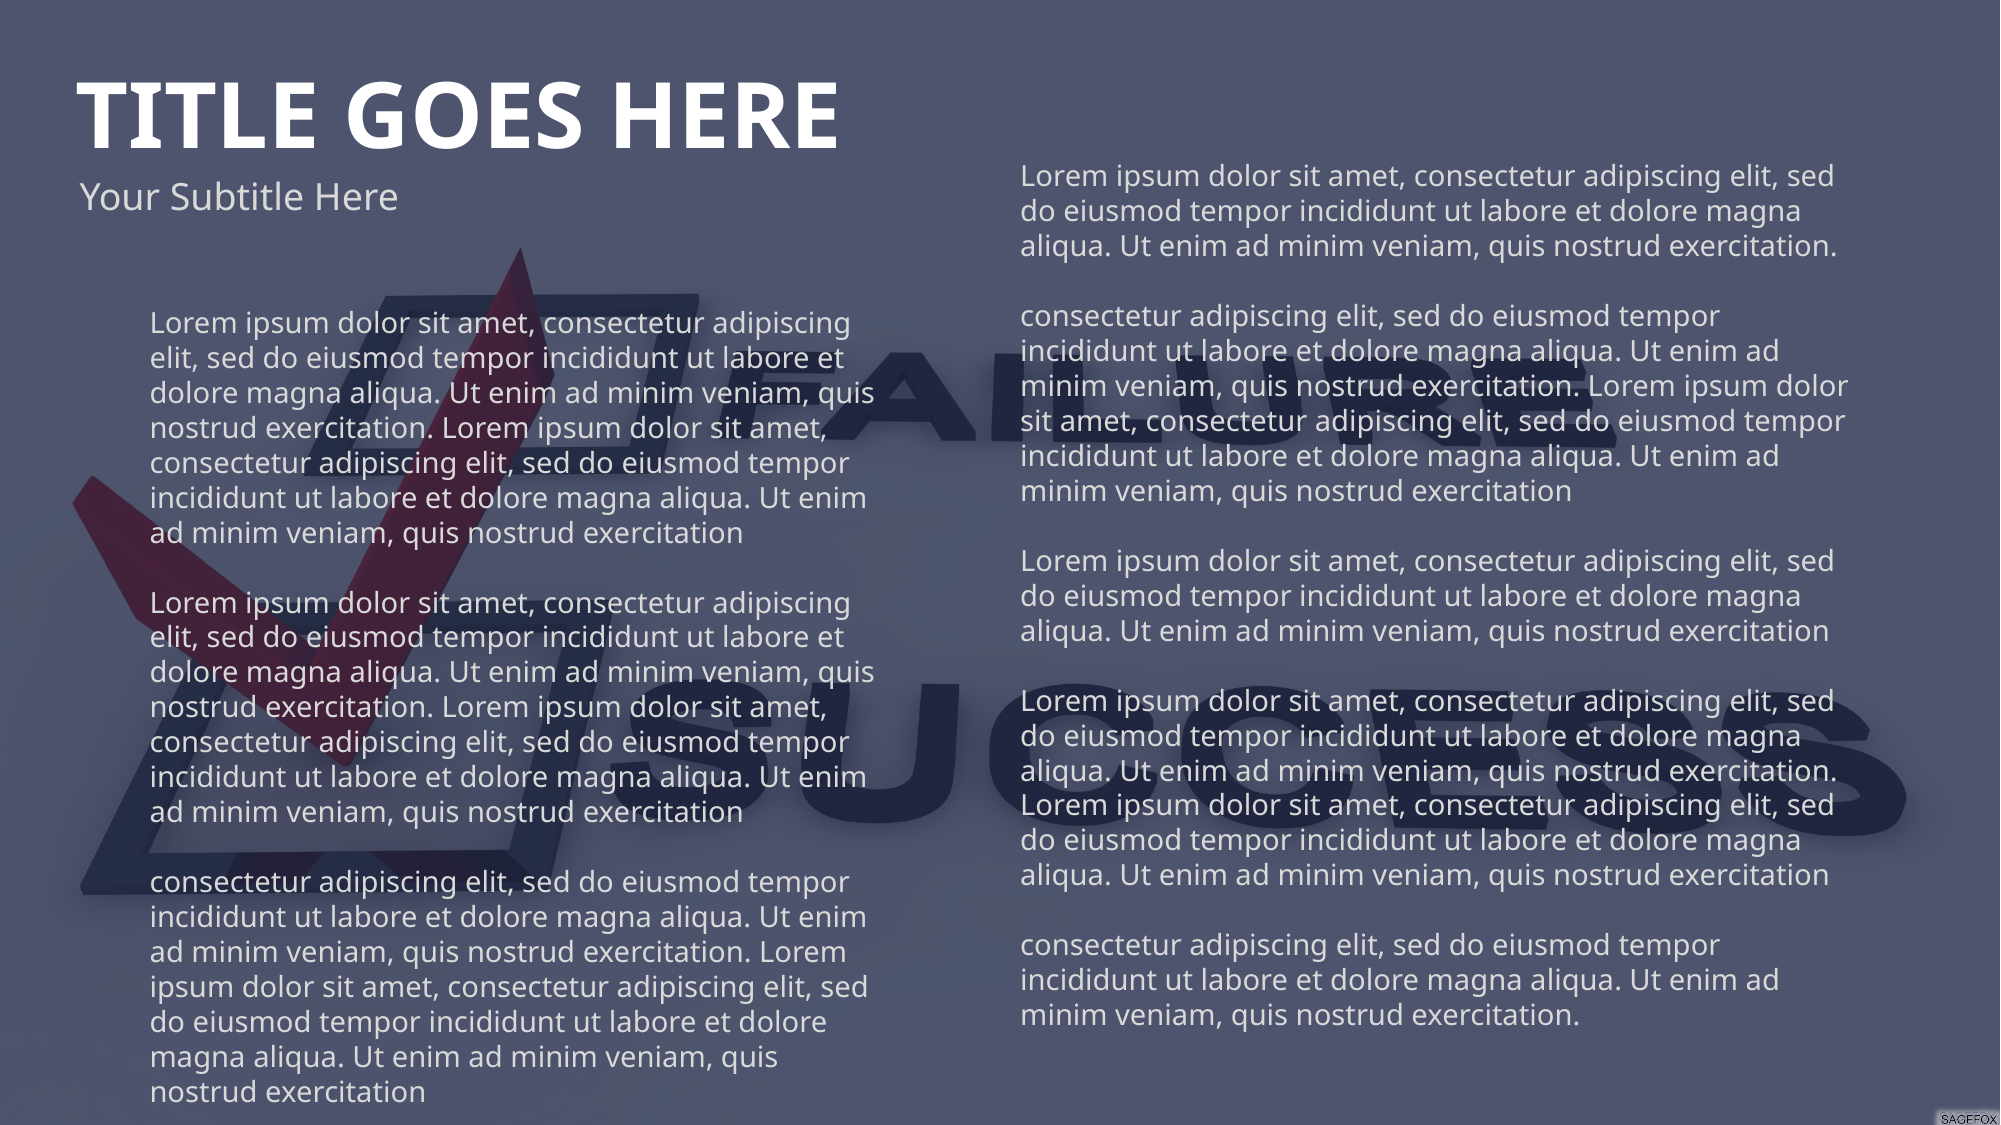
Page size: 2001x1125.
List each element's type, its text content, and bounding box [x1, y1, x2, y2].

picture [1938, 1114, 1999, 1125]
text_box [60, 49, 1020, 227]
text_box Lorem ipsum dolor sit amet, consectetur adipiscing elit, sed do eiusmod tempor incididunt ut labore et dolore magna aliqua. Ut enim ad minim veniam, quis nostrud exercitation. consectetur adipiscing elit, sed do eiusmod tempor incididunt ut labore et dolore magna aliqua. Ut enim ad minim veniam, quis nostrud exercitation. Lorem ipsum dolor sit amet, consectetur adipiscing elit, sed do eiusmod tempor incididunt ut labore et dolore magna aliqua. Ut enim ad minim veniam, quis nostrud exercitation Lorem ipsum dolor sit amet, consectetur adipiscing elit, sed do eiusmod tempor incididunt ut labore et dolore magna aliqua. Ut enim ad minim veniam, quis nostrud exercitation Lorem ipsum dolor sit amet, consectetur adipiscing elit, sed do eiusmod tempor incididunt ut labore et dolore magna aliqua. Ut enim ad minim veniam, quis nostrud exercitation. Lorem ipsum dolor sit amet, consectetur adipiscing elit, sed do eiusmod tempor incididunt ut labore et dolore magna aliqua. Ut enim ad minim veniam, quis nostrud exercitation consectetur adipiscing elit, sed do eiusmod tempor incididunt ut labore et dolore magna aliqua. Ut enim ad minim veniam, quis nostrud exercitation. [1005, 150, 1876, 1039]
text_box Lorem ipsum dolor sit amet, consectetur adipiscing elit, sed do eiusmod tempor incididunt ut labore et dolore magna aliqua. Ut enim ad minim veniam, quis nostrud exercitation. Lorem ipsum dolor sit amet, consectetur adipiscing elit, sed do eiusmod tempor incididunt ut labore et dolore magna aliqua. Ut enim ad minim veniam, quis nostrud exercitation Lorem ipsum dolor sit amet, consectetur adipiscing elit, sed do eiusmod tempor incididunt ut labore et dolore magna aliqua. Ut enim ad minim veniam, quis nostrud exercitation. Lorem ipsum dolor sit amet, consectetur adipiscing elit, sed do eiusmod tempor incididunt ut labore et dolore magna aliqua. Ut enim ad minim veniam, quis nostrud exercitation consectetur adipiscing elit, sed do eiusmod tempor incididunt ut labore et dolore magna aliqua. Ut enim ad minim veniam, quis nostrud exercitation. Lorem ipsum dolor sit amet, consectetur adipiscing elit, sed do eiusmod tempor incididunt ut labore et dolore magna aliqua. Ut enim ad minim veniam, quis nostrud exercitation [134, 296, 897, 1125]
